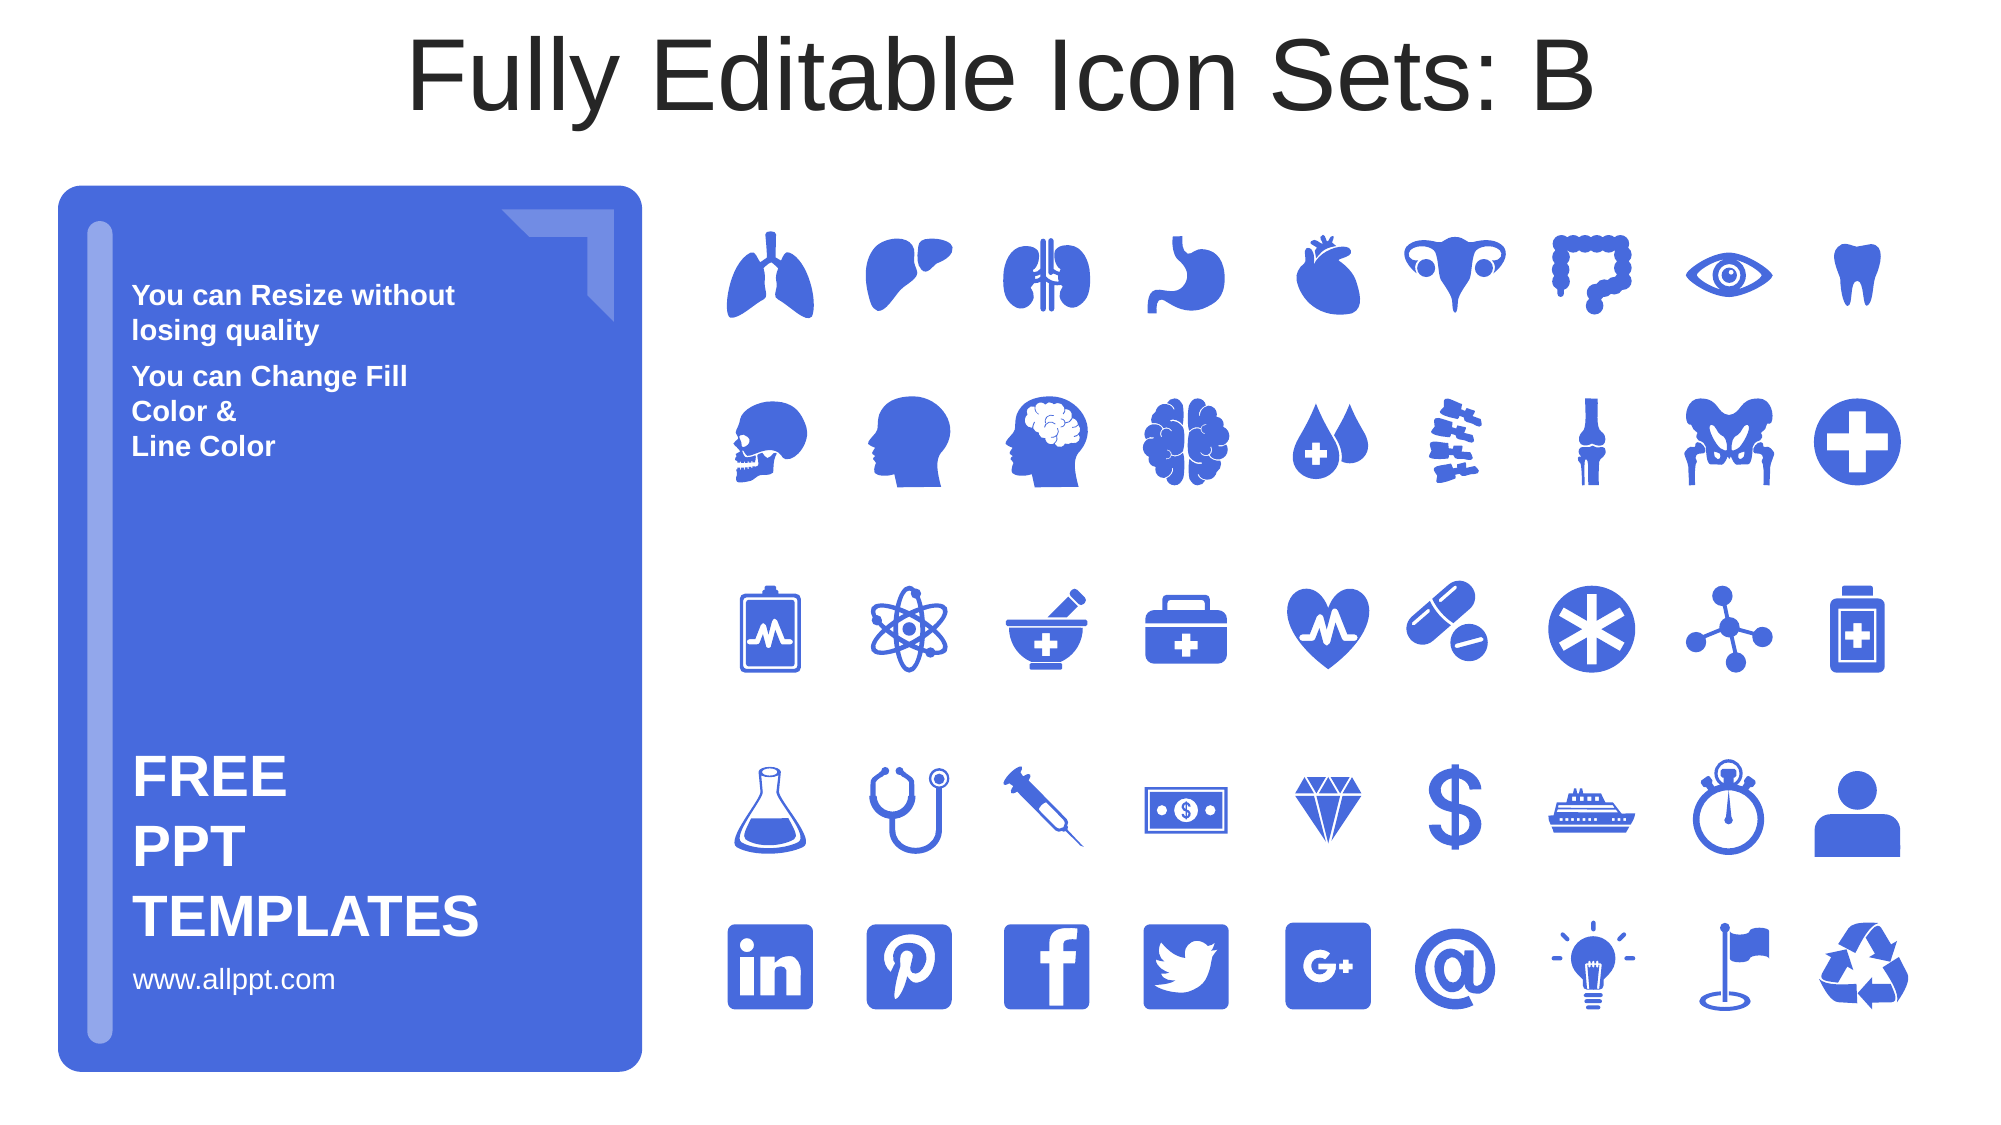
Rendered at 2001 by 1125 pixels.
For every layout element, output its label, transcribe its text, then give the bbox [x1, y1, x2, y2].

text_box [1144, 786, 1229, 835]
text_box [733, 765, 808, 855]
text_box [1813, 813, 1902, 858]
text_box [1405, 579, 1477, 646]
text_box [1812, 397, 1902, 487]
text_box [725, 230, 815, 320]
text_box [1291, 400, 1370, 481]
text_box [1428, 398, 1482, 486]
text_box [1576, 397, 1607, 487]
text_box [1818, 921, 1910, 1013]
text_box [1698, 921, 1771, 1012]
text_box [864, 237, 954, 312]
text_box [1691, 758, 1766, 856]
text_box [1616, 931, 1628, 943]
text_box [1284, 921, 1372, 1011]
text_box [1002, 237, 1092, 313]
text_box [1559, 931, 1571, 943]
list Fully Editable Icon Sets: B [53, 20, 1952, 140]
text_box [1683, 397, 1776, 487]
text_box [1004, 587, 1089, 671]
text_box [1286, 587, 1371, 671]
text_box [732, 400, 809, 484]
text_box [1550, 955, 1564, 962]
text_box [1623, 955, 1637, 962]
text_box [1144, 626, 1228, 665]
text_box [1449, 622, 1489, 663]
text_box [1002, 765, 1085, 848]
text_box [868, 396, 951, 488]
text_box [1569, 935, 1617, 1011]
text_box [1590, 919, 1597, 933]
text_box [1146, 235, 1226, 315]
text_box [869, 584, 949, 674]
text_box [1547, 787, 1637, 834]
text_box [1836, 769, 1878, 811]
text_box [1413, 927, 1497, 1011]
text_box [1684, 584, 1774, 674]
text_box [1829, 584, 1886, 674]
text_box [1295, 233, 1362, 316]
text_box [1141, 397, 1231, 487]
text_box [738, 584, 802, 674]
text_box [865, 923, 953, 1011]
text_box [1142, 923, 1230, 1011]
text_box [726, 923, 814, 1011]
text_box [1833, 242, 1882, 308]
text_box [1427, 763, 1483, 851]
text_box [868, 765, 951, 855]
text_box [1403, 235, 1507, 316]
text_box [1293, 775, 1364, 844]
text_box [1003, 923, 1091, 1011]
text_box [1144, 593, 1228, 625]
text_box [1550, 233, 1633, 316]
text_box [1547, 584, 1637, 674]
text_box [1004, 395, 1089, 489]
text_box [1684, 251, 1775, 299]
